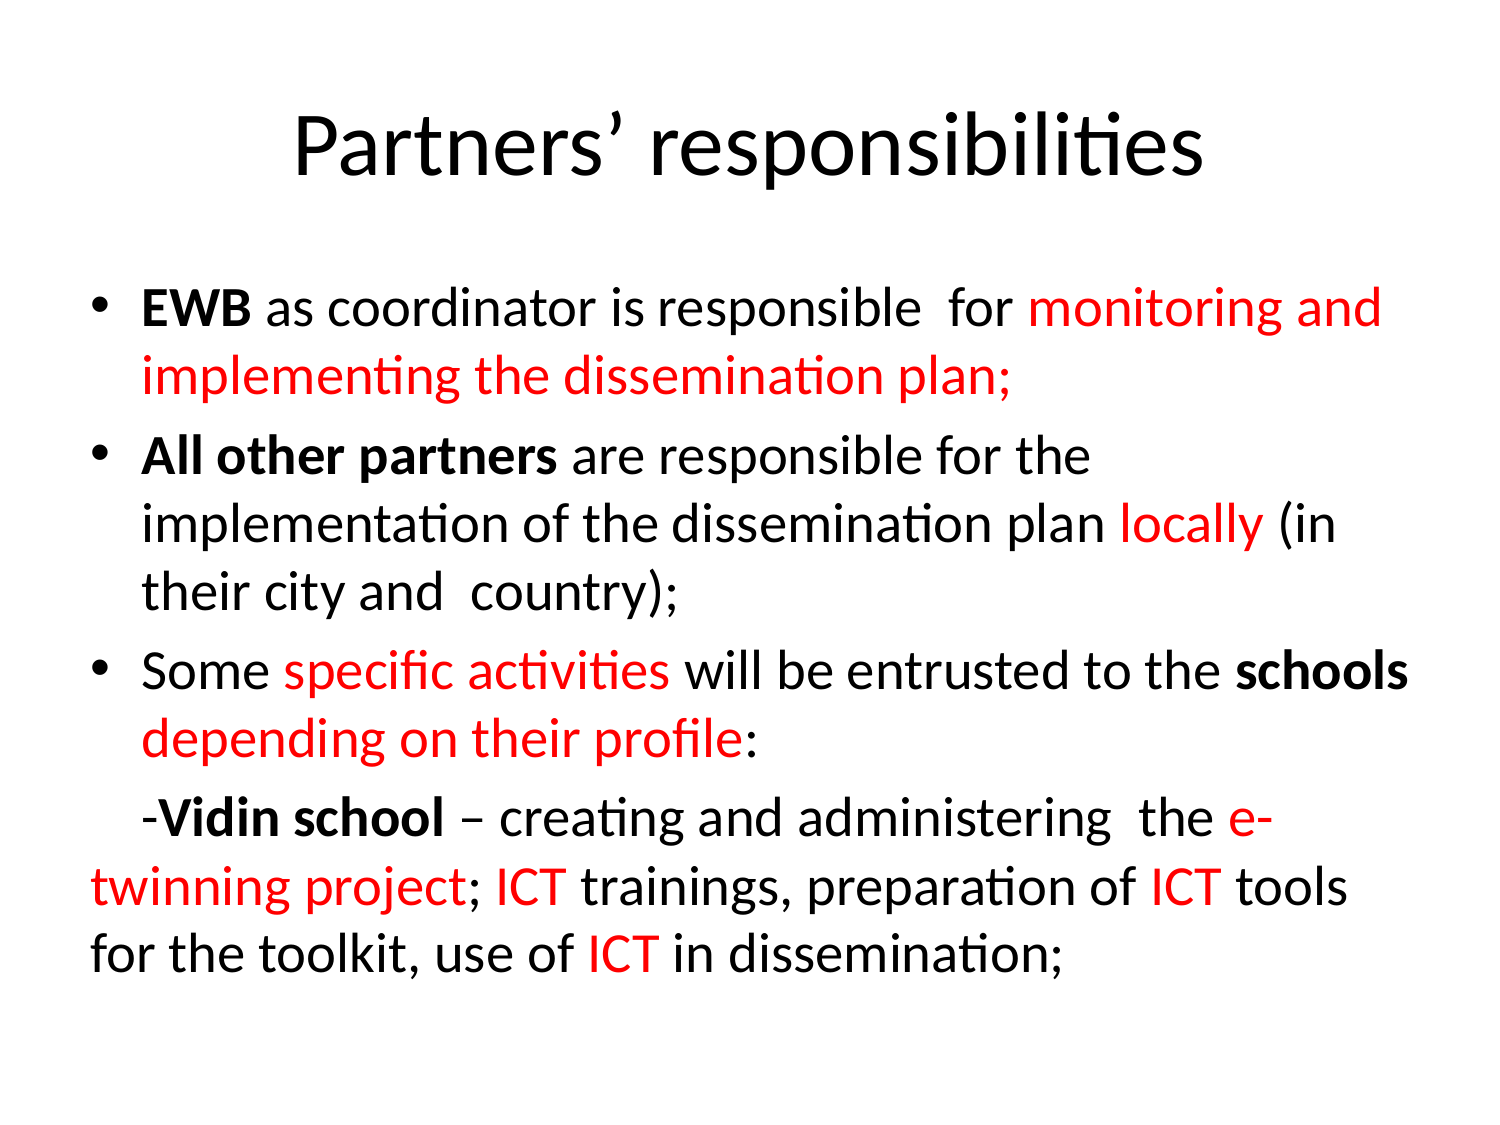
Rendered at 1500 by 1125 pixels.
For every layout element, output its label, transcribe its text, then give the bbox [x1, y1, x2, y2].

list EWB as coordinator is responsible for monitoring and implementing the dissemination plan; All other partners are responsible for the implementation of the dissemination plan locally (in their city and country); Some specific activities will be entrusted to the schools depending on their profile: -Vidin school – creating and administering the e-twinning project; ICT trainings, preparation of ICT tools for the toolkit, use of ICT in dissemination; [75, 262, 1425, 1005]
title Partners’ responsibilities [75, 45, 1425, 233]
